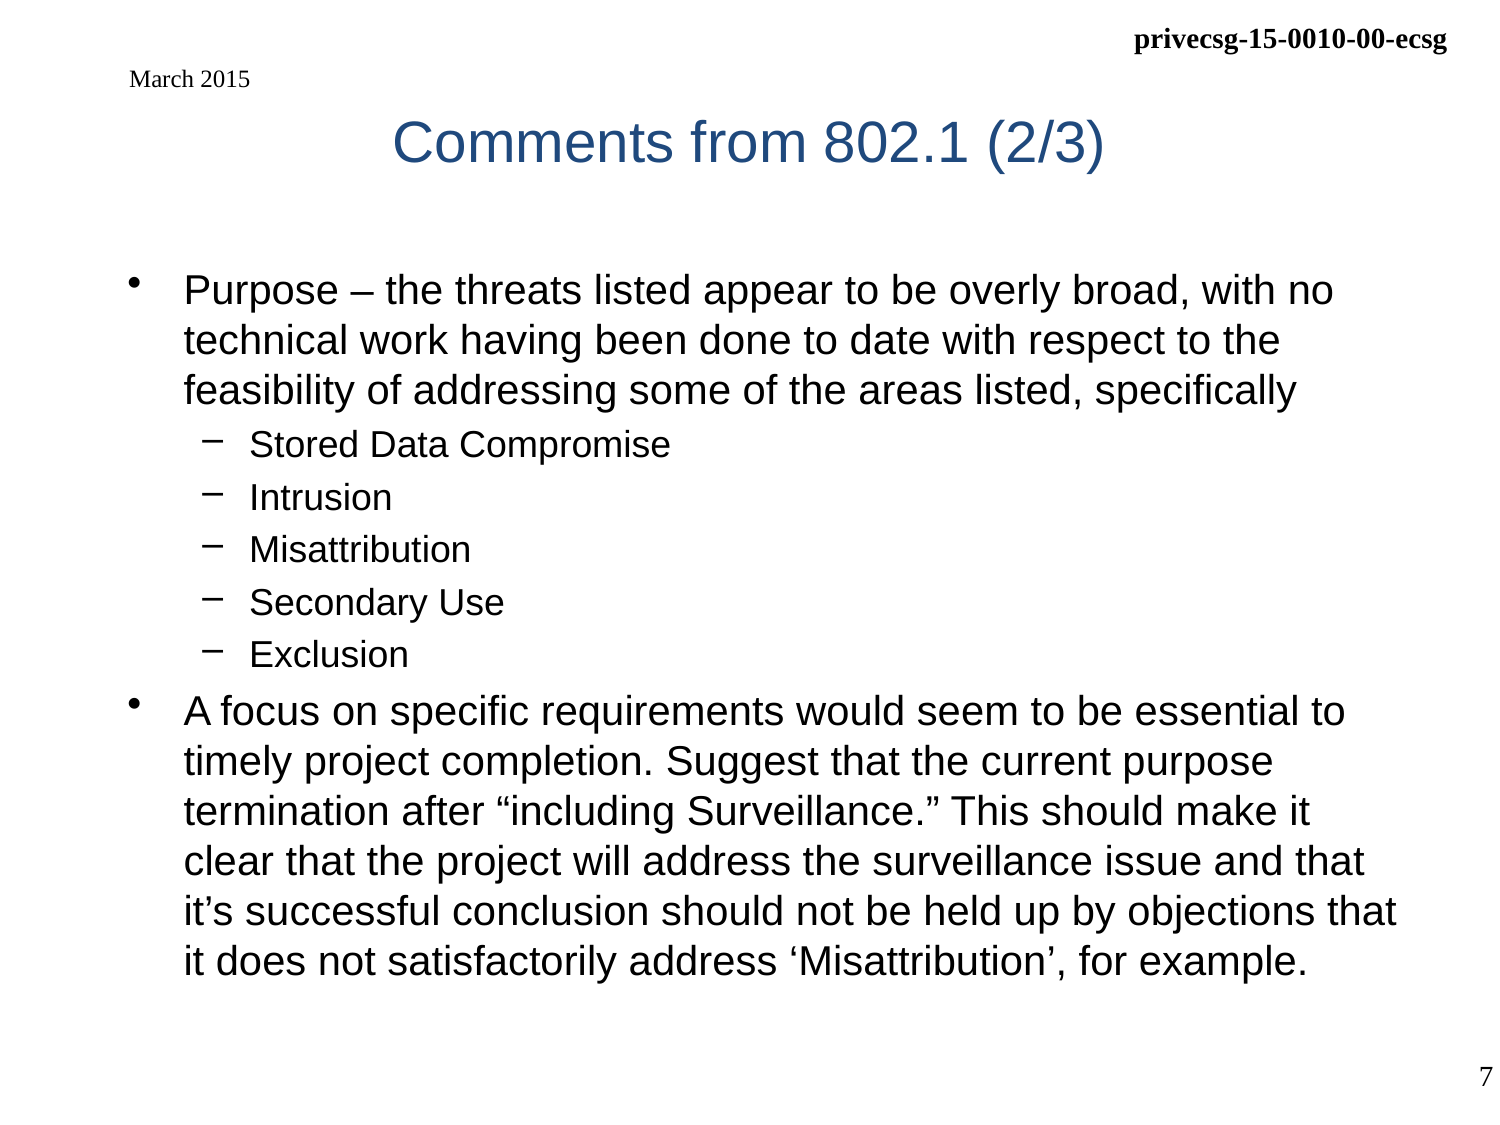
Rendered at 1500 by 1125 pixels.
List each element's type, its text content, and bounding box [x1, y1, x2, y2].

list Purpose – the threats listed appear to be overly broad, with no technical work having been done to date with respect to the feasibility of addressing some of the areas listed, specifically Stored Data Compromise Intrusion Misattribution Secondary Use Exclusion A focus on specific requirements would seem to be essential to timely project completion. Suggest that the current purpose termination after “including Surveillance.” This should make it clear that the project will address the surveillance issue and that it’s successful conclusion should not be held up by objections that it does not satisfactorily address ‘Misattribution’, for example. [112, 255, 1424, 1059]
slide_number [114, 54, 422, 100]
title Comments from 802.1 (2/3) [75, 45, 1425, 233]
